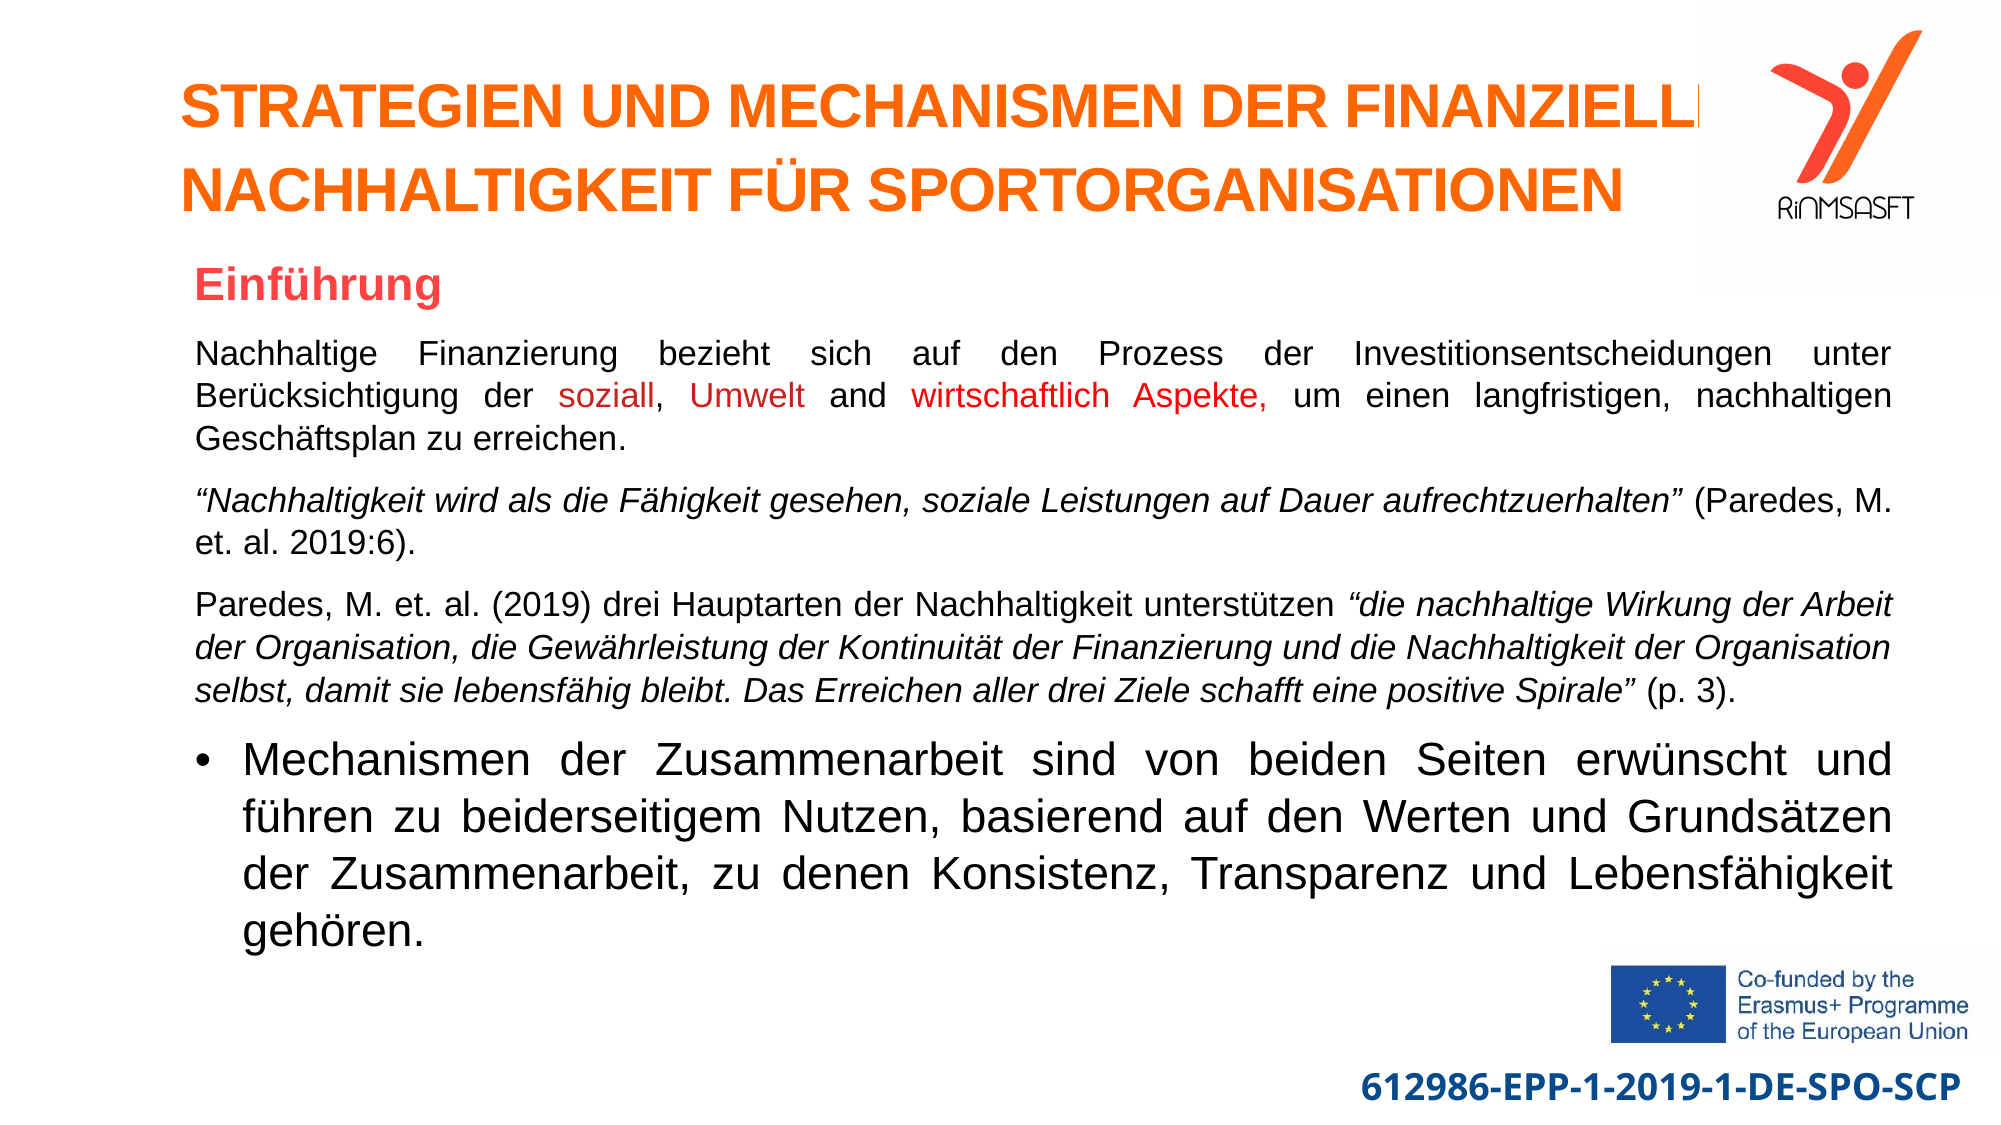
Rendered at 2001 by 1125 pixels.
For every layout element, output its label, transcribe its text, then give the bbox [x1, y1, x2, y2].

text_box 612986-EPP-1-2019-1-DE-SPO-SCP [1346, 1055, 2000, 1116]
picture [1603, 948, 2000, 1056]
picture [1699, 0, 1994, 294]
text_box Strategien und Mechanismen der finanziellen Nachhaltigkeit für Sportorganisationen [180, 37, 1693, 246]
text_box Einführung Nachhaltige Finanzierung bezieht sich auf den Prozess der Investitionsentscheidungen unter Berücksichtigung der soziall, Umwelt and wirtschaftlich Aspekte, um einen langfristigen, nachhaltigen Geschäftsplan zu erreichen. “Nachhaltigkeit wird als die Fähigkeit gesehen, soziale Leistungen auf Dauer aufrechtzuerhalten” (Paredes, M. et. al. 2019:6). Paredes, M. et. al. (2019) drei Hauptarten der Nachhaltigkeit unterstützen “die nachhaltige Wirkung der Arbeit der Organisation, die Gewährleistung der Kontinuität der Finanzierung und die Nachhaltigkeit der Organisation selbst, damit sie lebensfähig bleibt. Das Erreichen aller drei Ziele schafft eine positive Spirale” (p. 3). Mechanismen der Zusammenarbeit sind von beiden Seiten erwünscht und führen zu beiderseitigem Nutzen, basierend auf den Werten und Grundsätzen der Zusammenarbeit, zu denen Konsistenz, Transparenz und Lebensfähigkeit gehören. [179, 246, 1908, 965]
